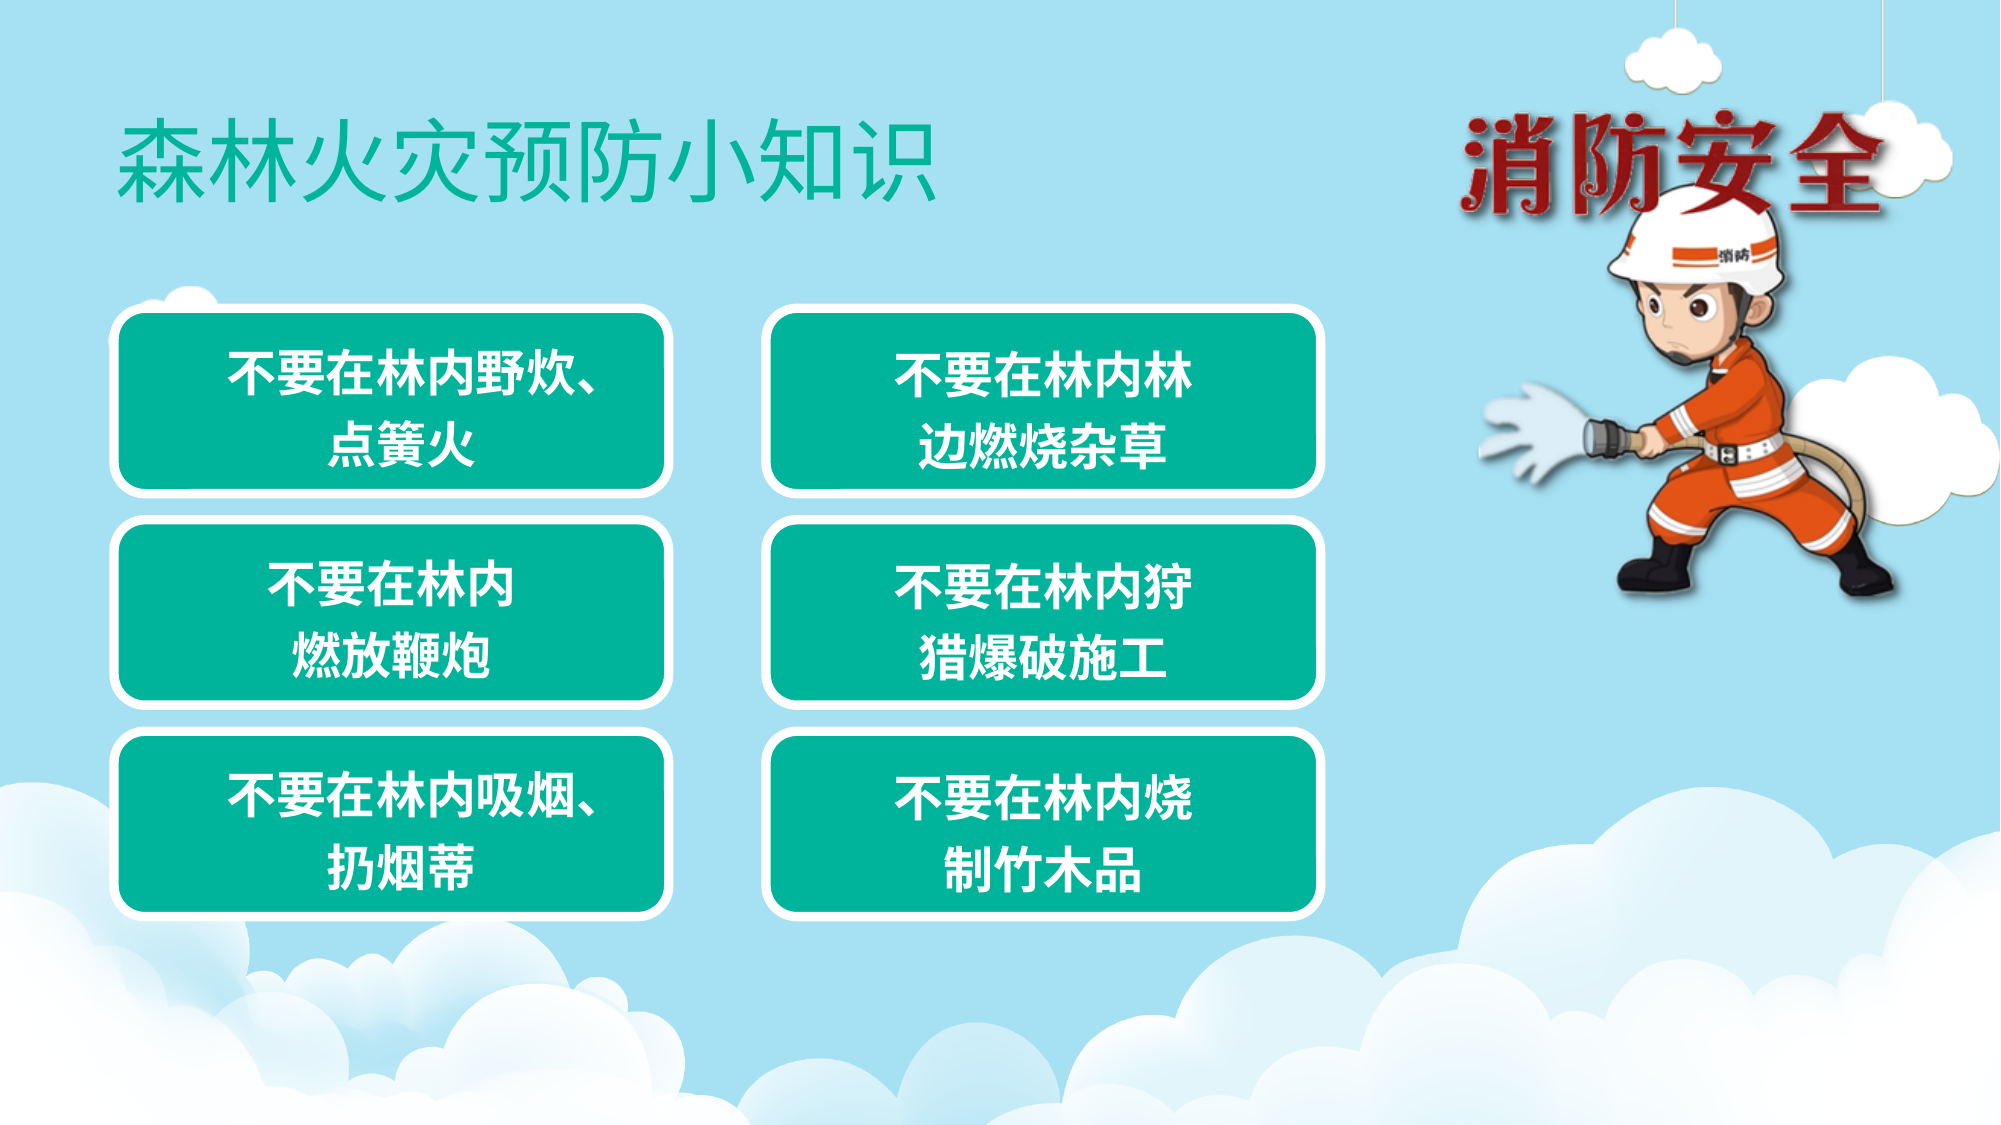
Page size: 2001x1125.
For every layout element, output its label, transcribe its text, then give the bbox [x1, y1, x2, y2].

picture [0, 0, 2000, 1125]
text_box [114, 731, 669, 917]
text_box 森林火灾预防小知识 [100, 96, 957, 222]
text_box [765, 308, 1321, 494]
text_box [765, 731, 1321, 917]
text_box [765, 519, 1321, 706]
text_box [114, 519, 669, 706]
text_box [114, 308, 669, 494]
